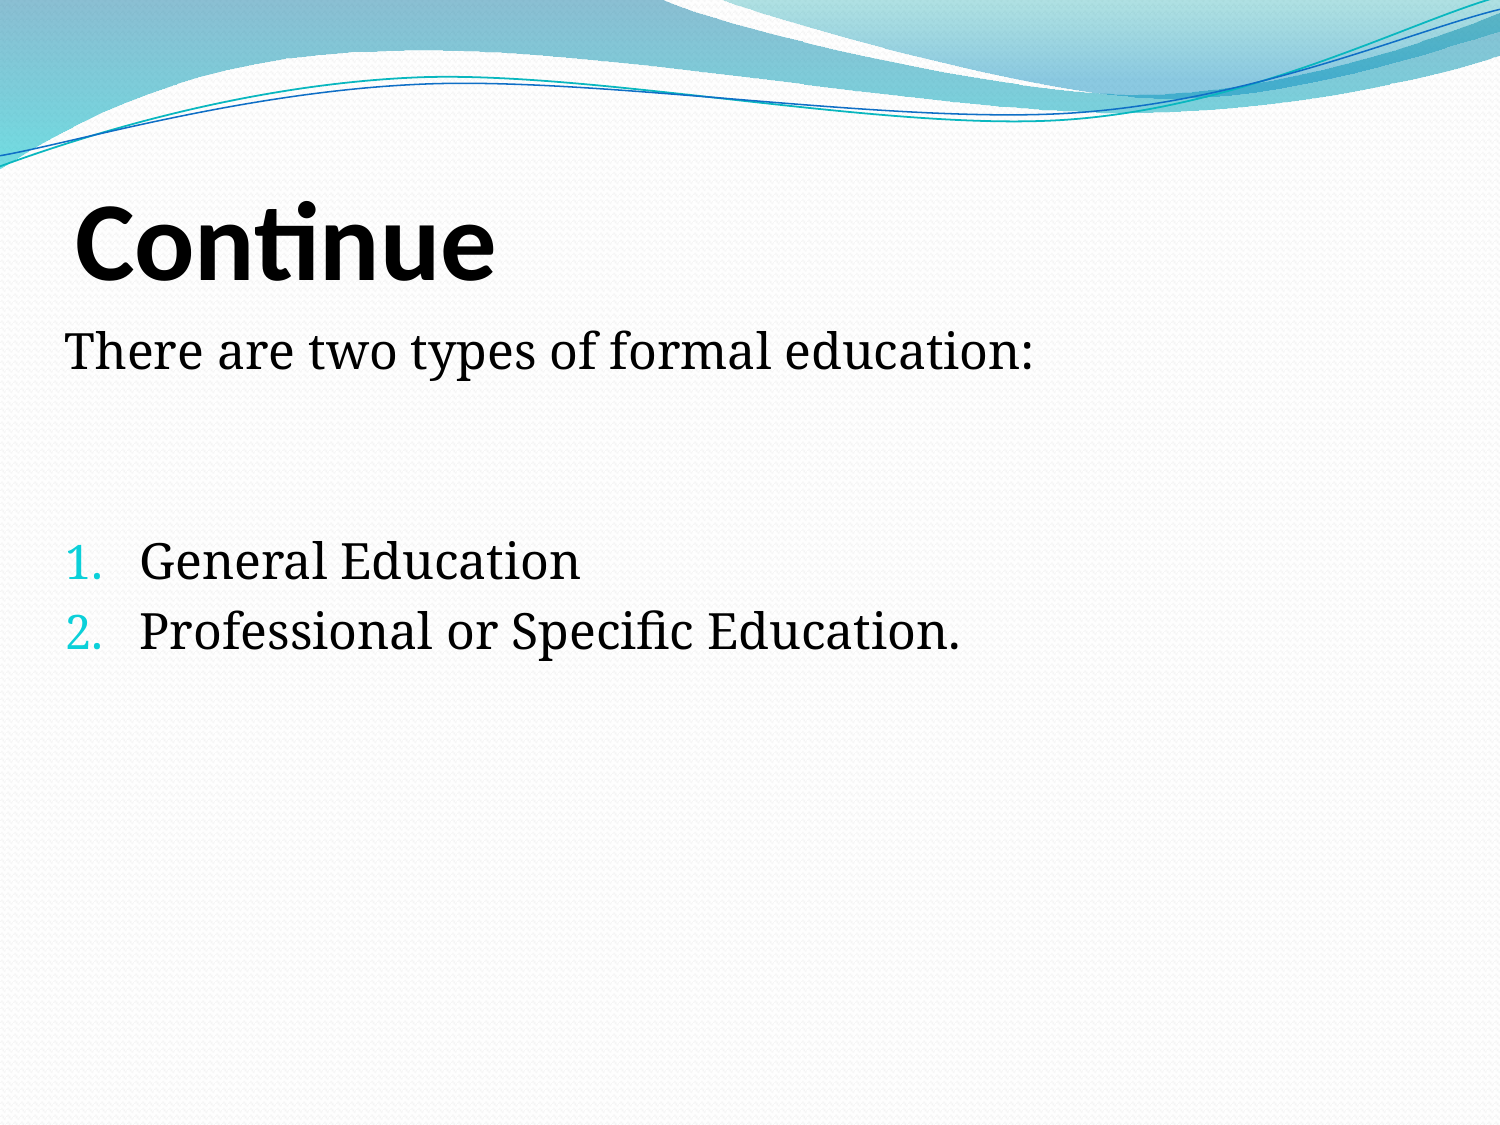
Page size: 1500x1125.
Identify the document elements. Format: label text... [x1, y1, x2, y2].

list There are two types of formal education: General Education Professional or Specific Education. [50, 312, 1400, 963]
title Continue [75, 115, 1425, 303]
